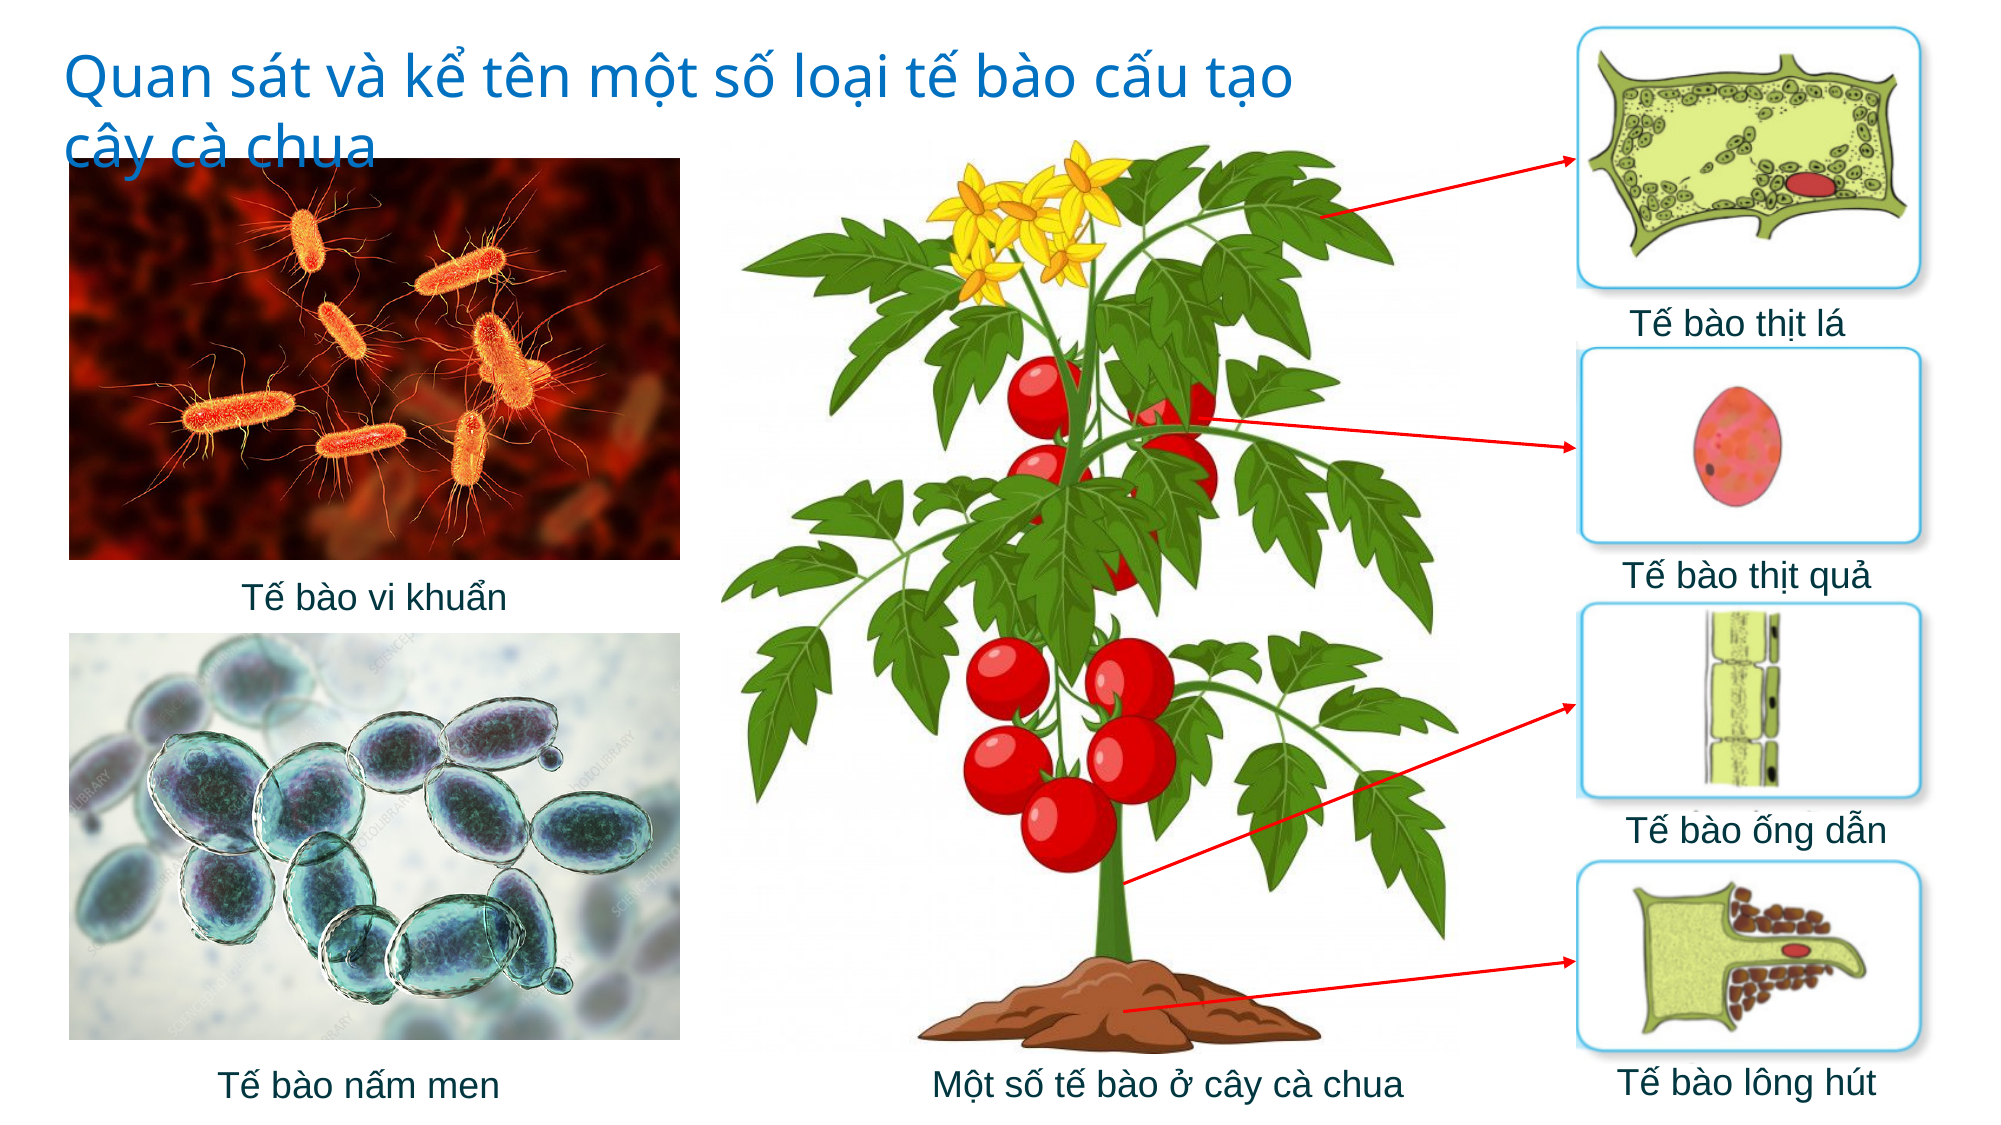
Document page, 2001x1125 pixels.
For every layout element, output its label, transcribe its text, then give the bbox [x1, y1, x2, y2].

picture [1575, 17, 1937, 301]
text_box Một số tế bào ở cây cà chua [844, 1053, 1492, 1113]
picture [1575, 596, 1937, 813]
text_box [69, 158, 680, 1115]
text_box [1122, 960, 1577, 1012]
picture [721, 139, 1459, 1054]
picture [1575, 341, 1937, 555]
text_box Quan sát và kể tên một số loại tế bào cấu tạo cây cà chua [49, 31, 1388, 187]
text_box Tế bào ống dẫn [1581, 798, 2000, 859]
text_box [1198, 417, 1577, 449]
text_box Tế bào thịt quả [1500, 543, 1993, 604]
text_box Tế bào thịt lá [1491, 291, 1984, 351]
text_box Tế bào lông hút [1500, 1050, 1993, 1111]
picture [1575, 858, 1937, 1064]
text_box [1320, 158, 1577, 219]
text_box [1122, 703, 1577, 884]
